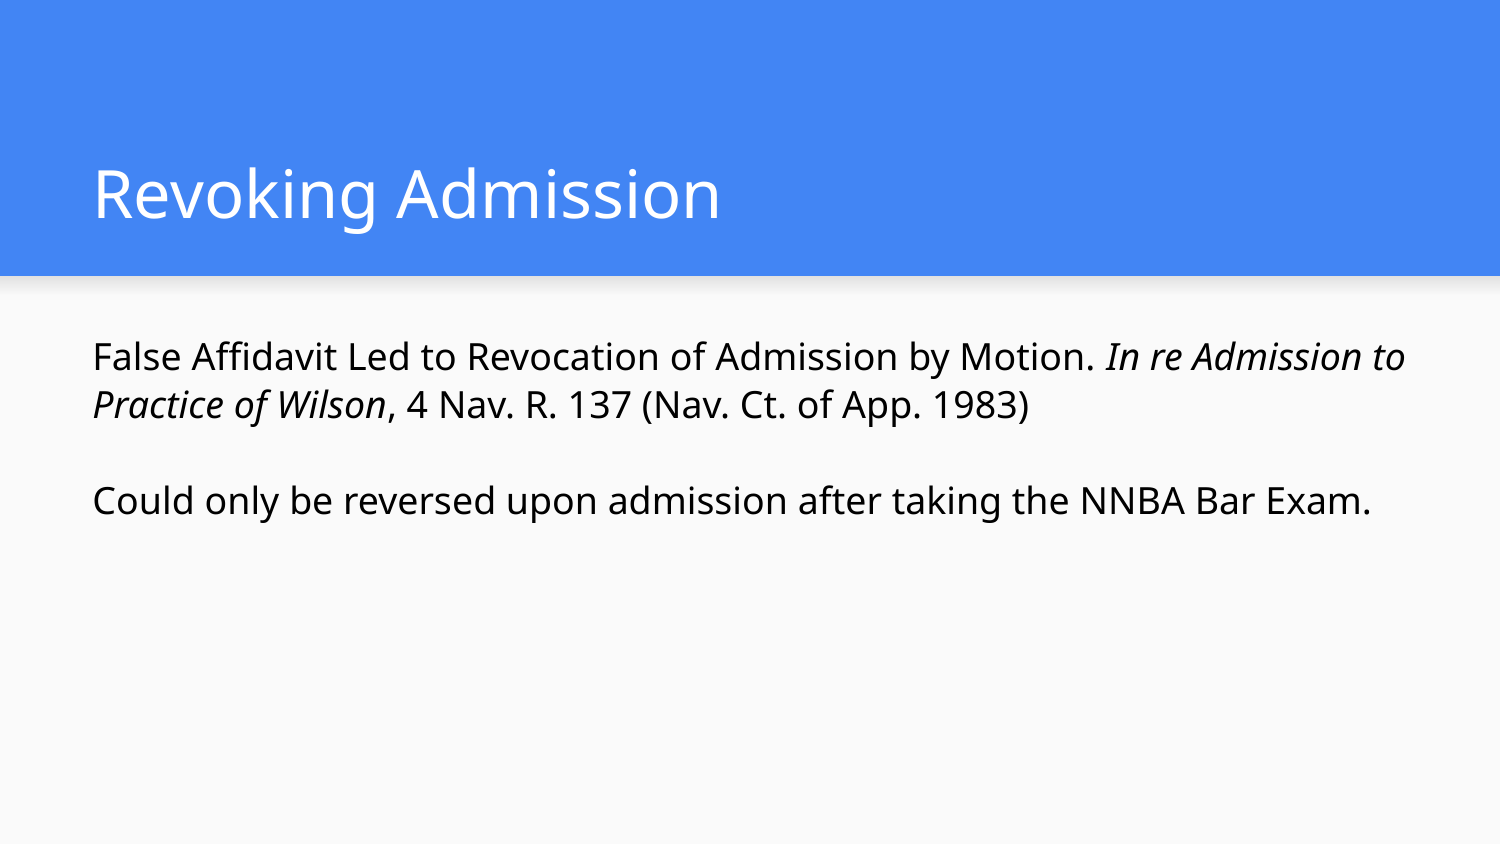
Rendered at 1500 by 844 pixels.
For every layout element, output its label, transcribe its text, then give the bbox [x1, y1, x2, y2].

list False Affidavit Led to Revocation of Admission by Motion. In re Admission to Practice of Wilson, 4 Nav. R. 137 (Nav. Ct. of App. 1983) Could only be reversed upon admission after taking the NNBA Bar Exam. [77, 314, 1427, 760]
title Revoking Admission [77, 121, 1427, 248]
